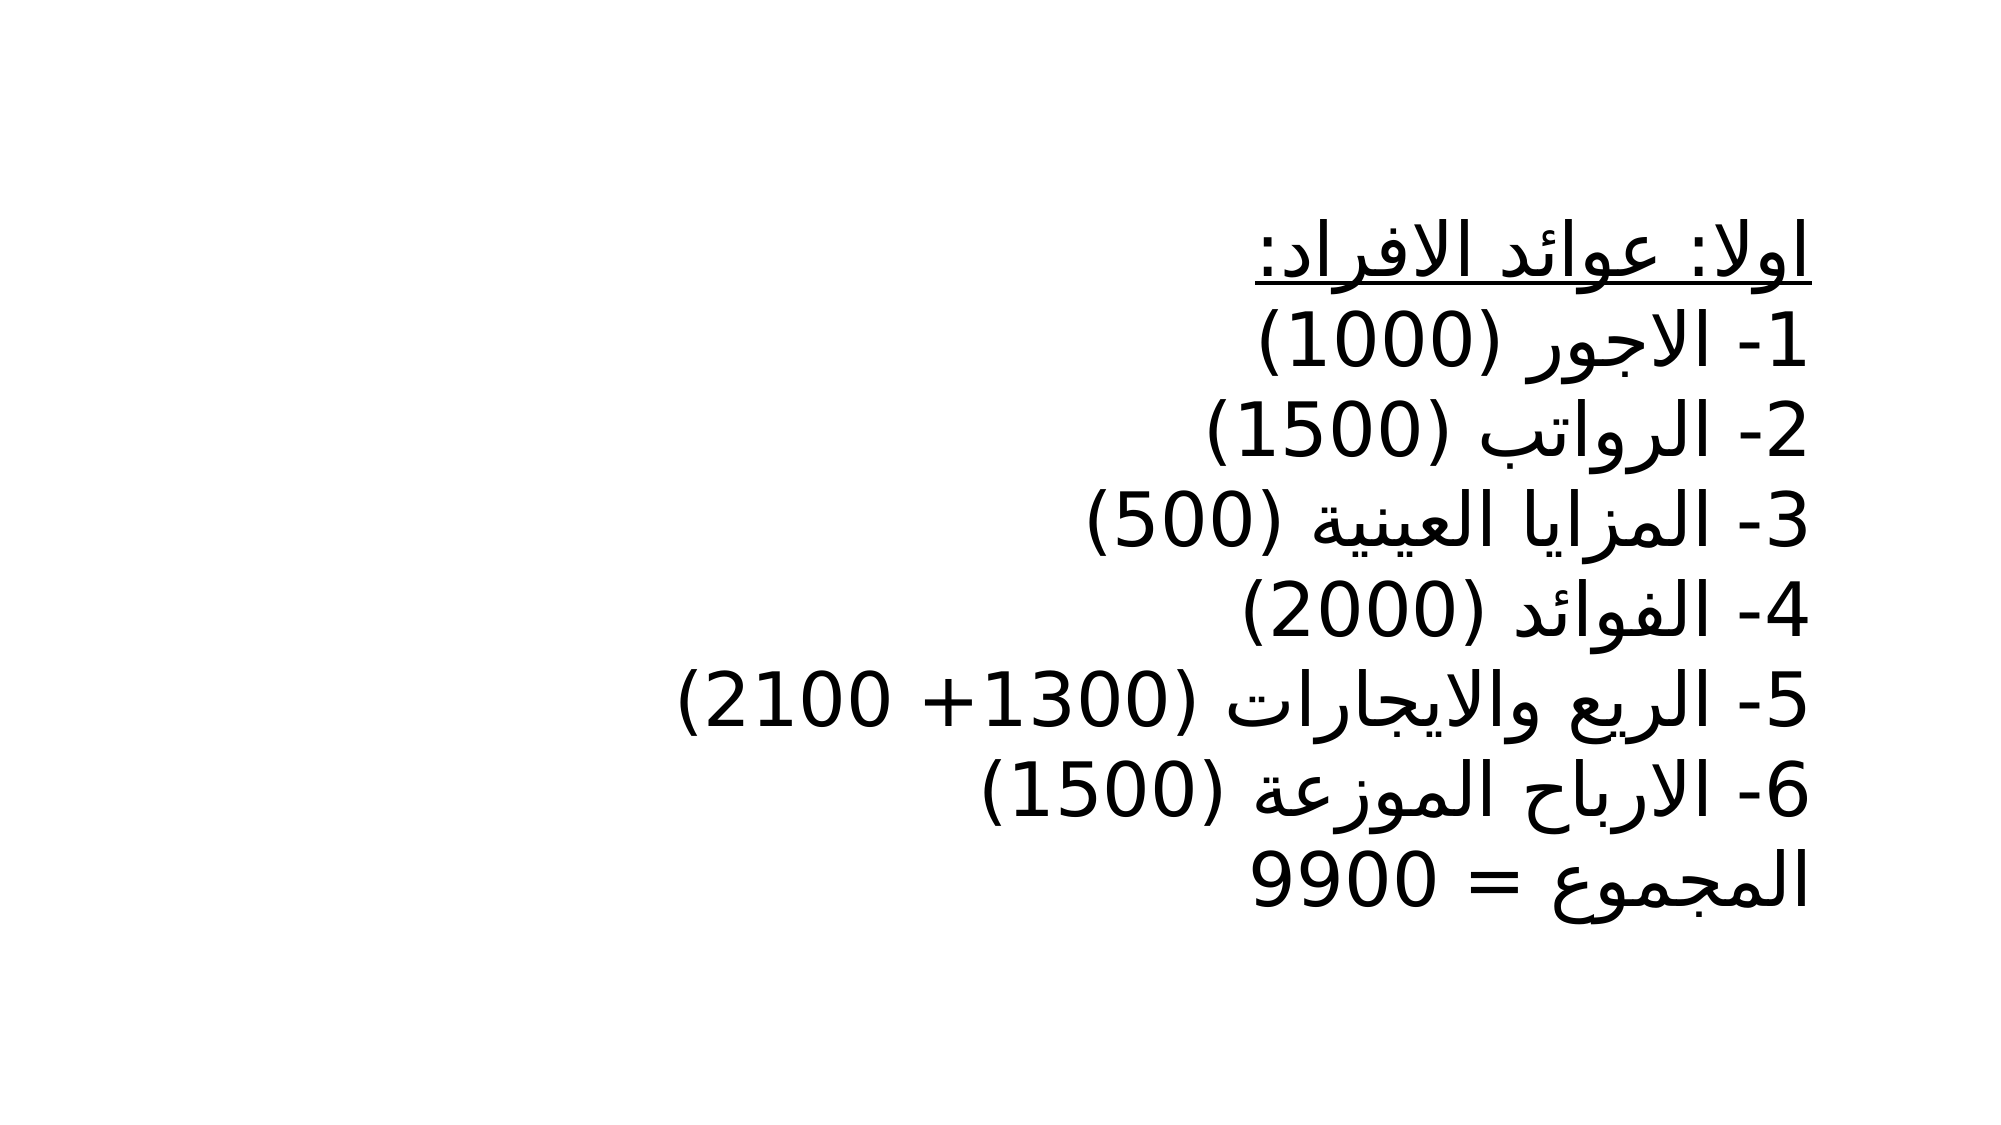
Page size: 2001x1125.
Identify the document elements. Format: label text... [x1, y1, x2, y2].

text_box اولا: عوائد الافراد: 1- الاجور (1000) 2- الرواتب (1500) 3- المزايا العينية (500) 4- الفوائد (2000) 5- الريع والايجارات (1300+ 2100) 6- الارباح الموزعة (1500) المجموع = 9900 [477, 193, 1827, 929]
